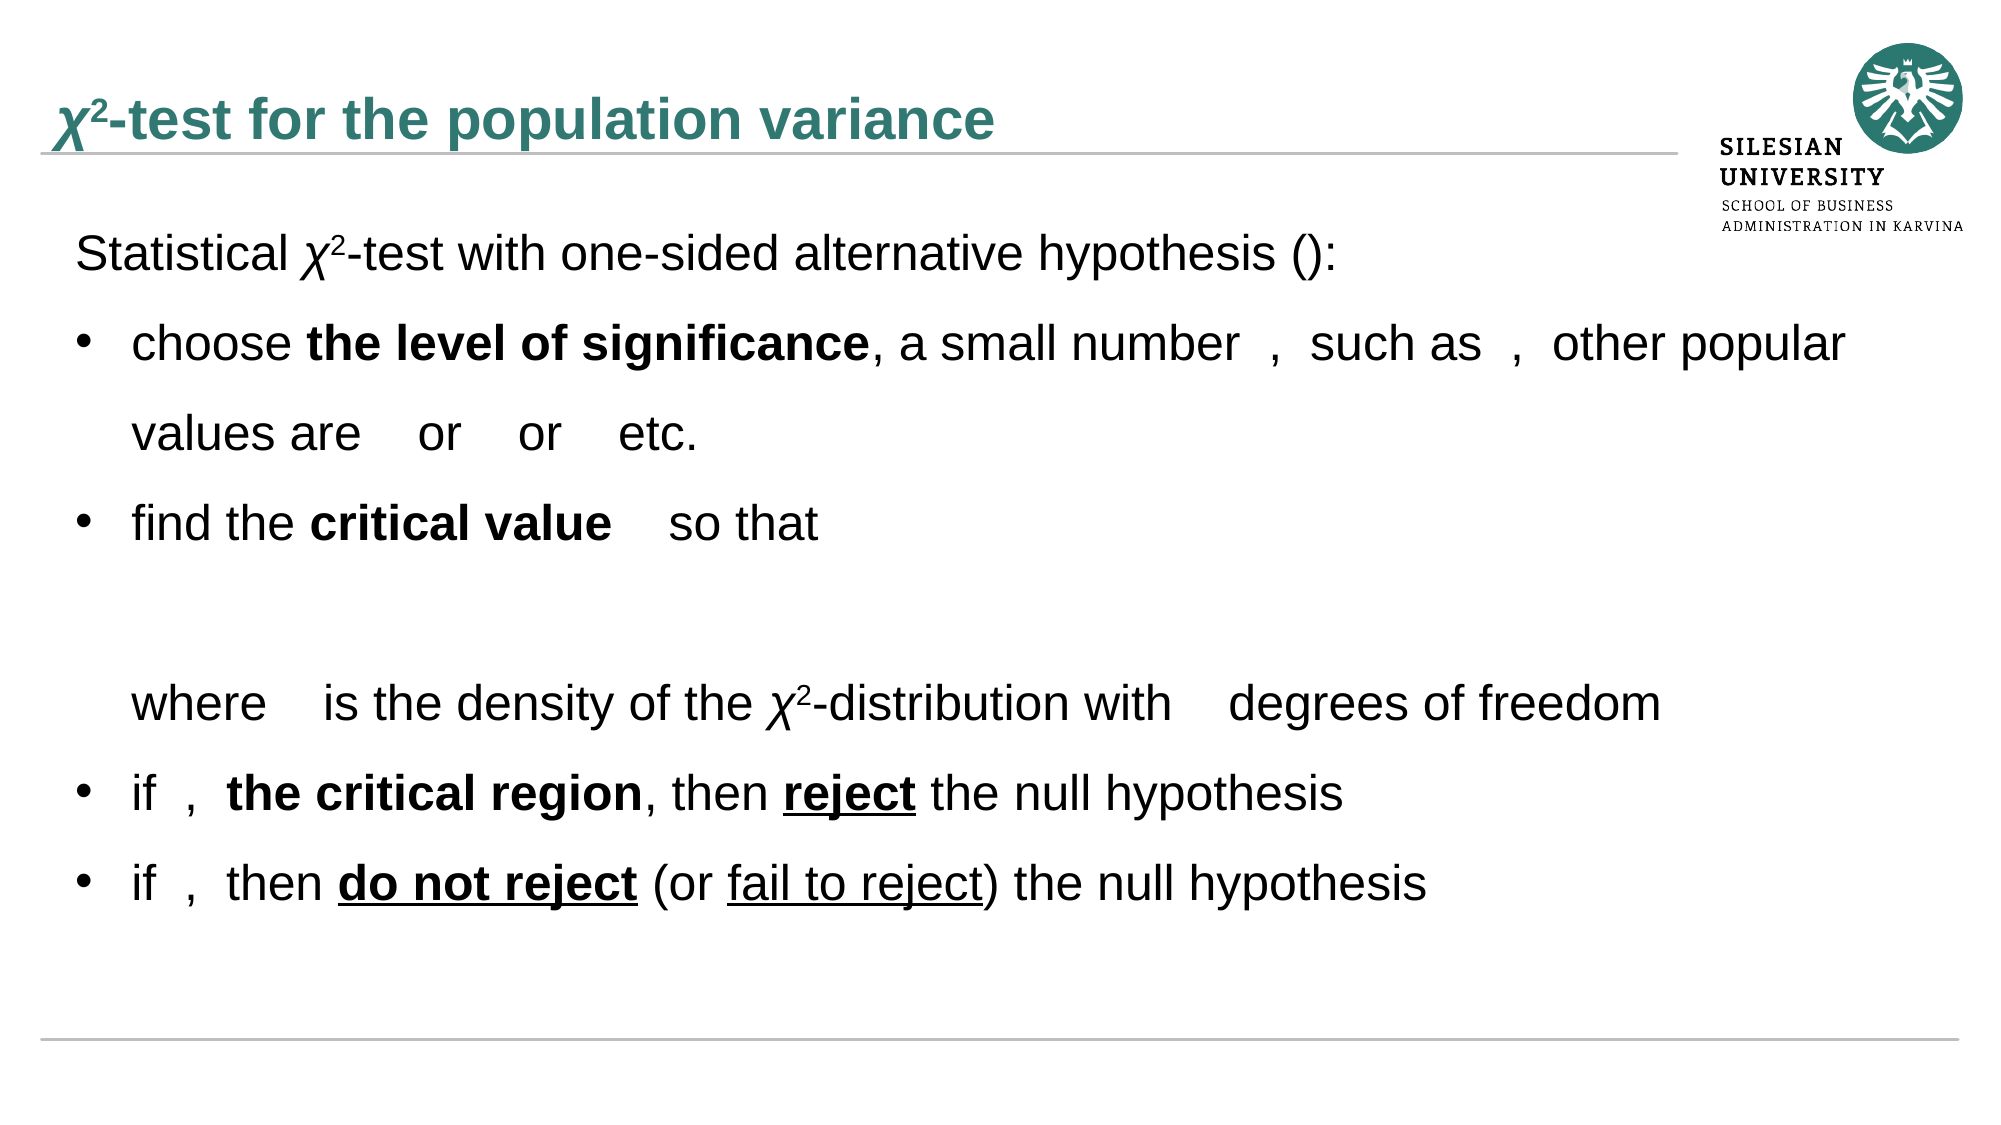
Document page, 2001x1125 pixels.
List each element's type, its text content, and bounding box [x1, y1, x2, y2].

picture [1720, 43, 1963, 231]
title χ2-test for the population variance [41, 73, 1636, 150]
